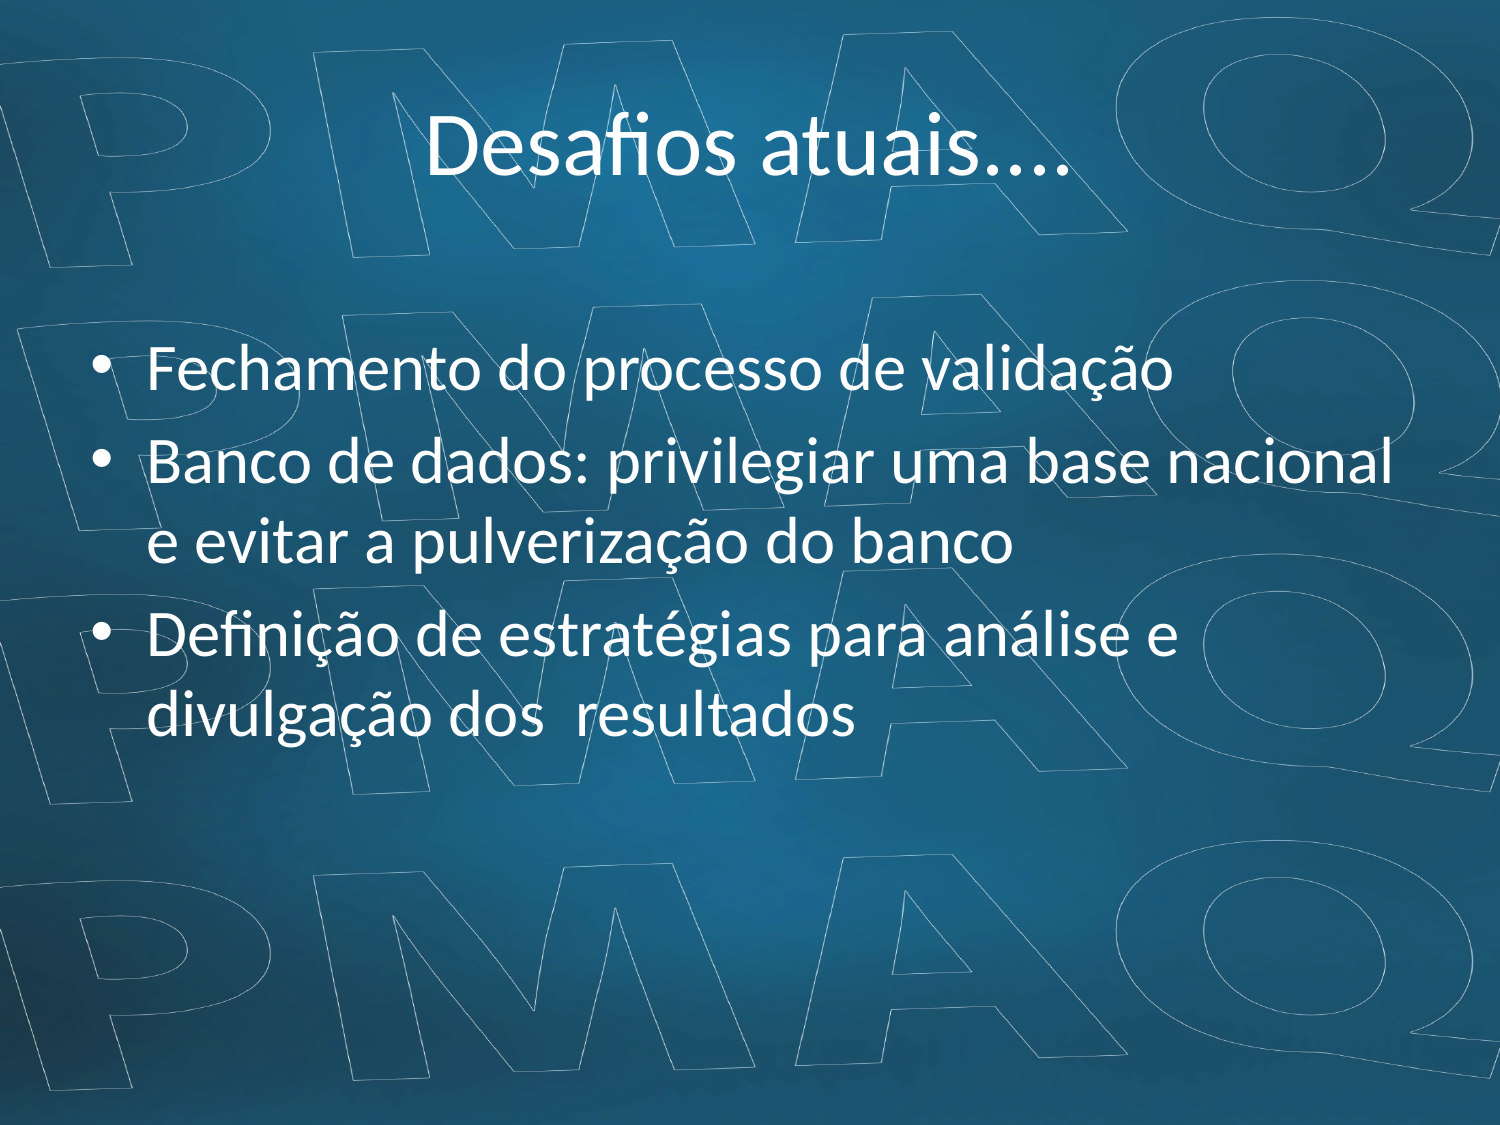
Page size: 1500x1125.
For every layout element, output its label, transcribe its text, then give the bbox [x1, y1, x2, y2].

list Fechamento do processo de validação Banco de dados: privilegiar uma base nacional e evitar a pulverização do banco Definição de estratégias para análise e divulgação dos resultados [75, 316, 1425, 1059]
title Desafios atuais.... [75, 45, 1425, 233]
